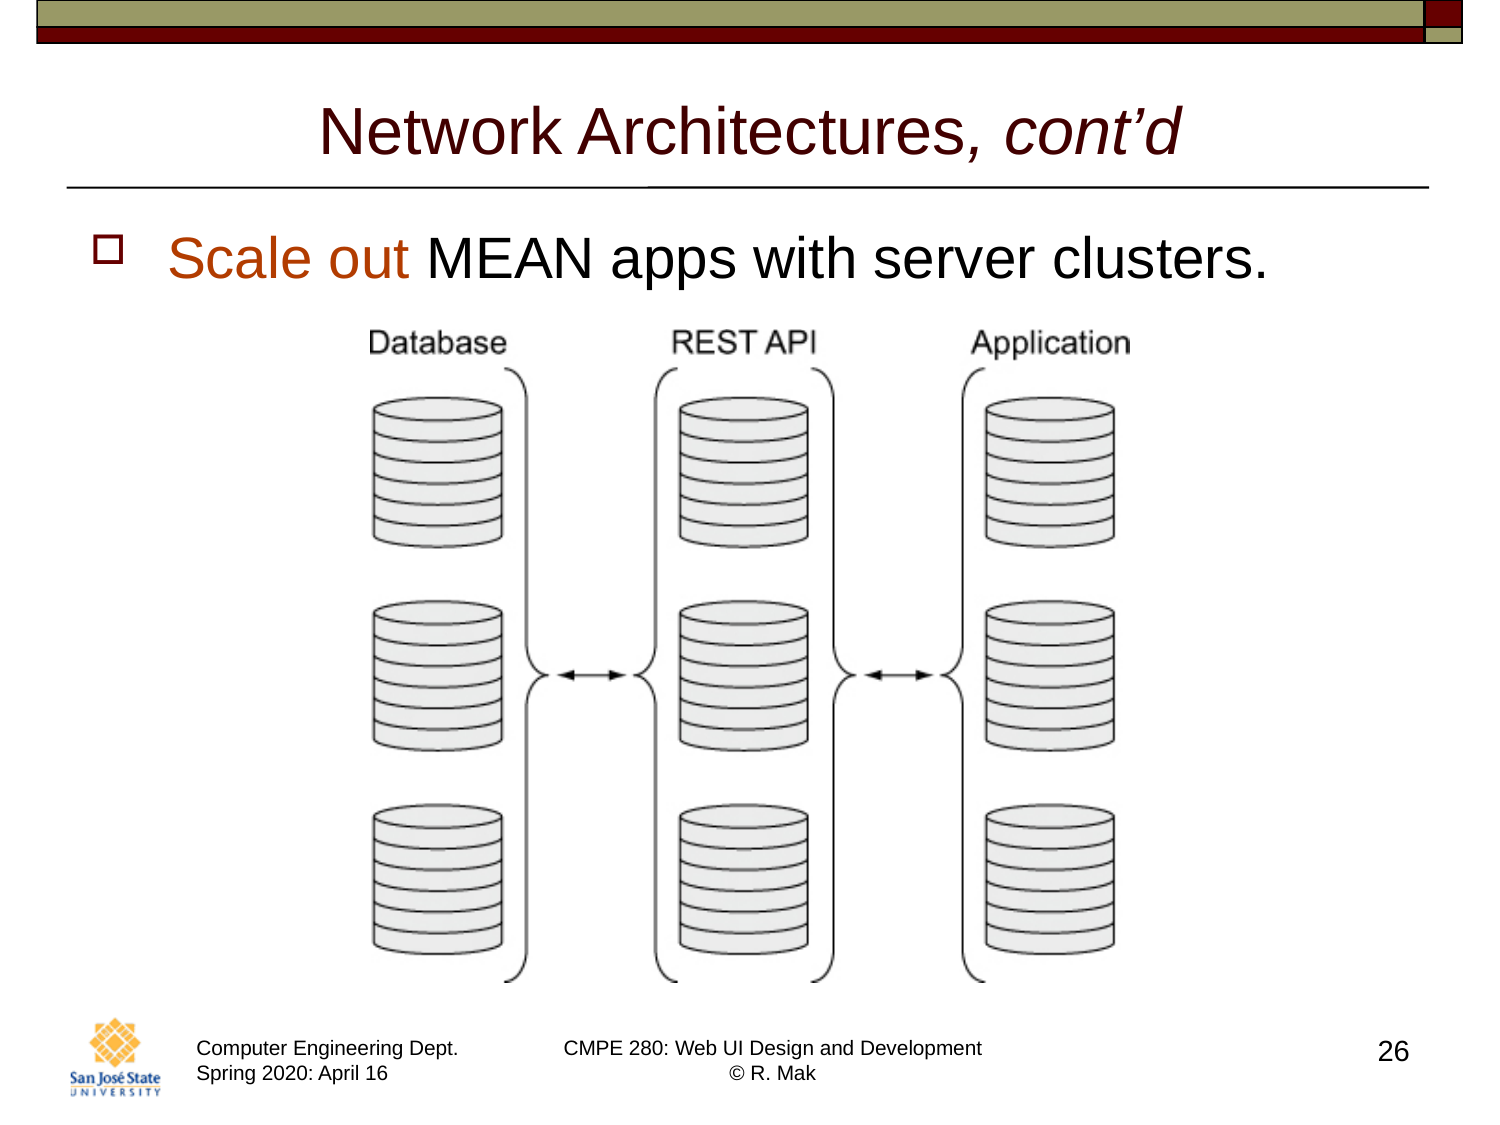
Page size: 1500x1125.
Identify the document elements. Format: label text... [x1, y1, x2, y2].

picture [370, 329, 1130, 983]
slide_number 26 [1335, 1025, 1425, 1100]
list Scale out MEAN apps with server clusters. [75, 212, 1425, 293]
title Network Architectures, cont’d [75, 67, 1425, 175]
picture [60, 1012, 166, 1112]
